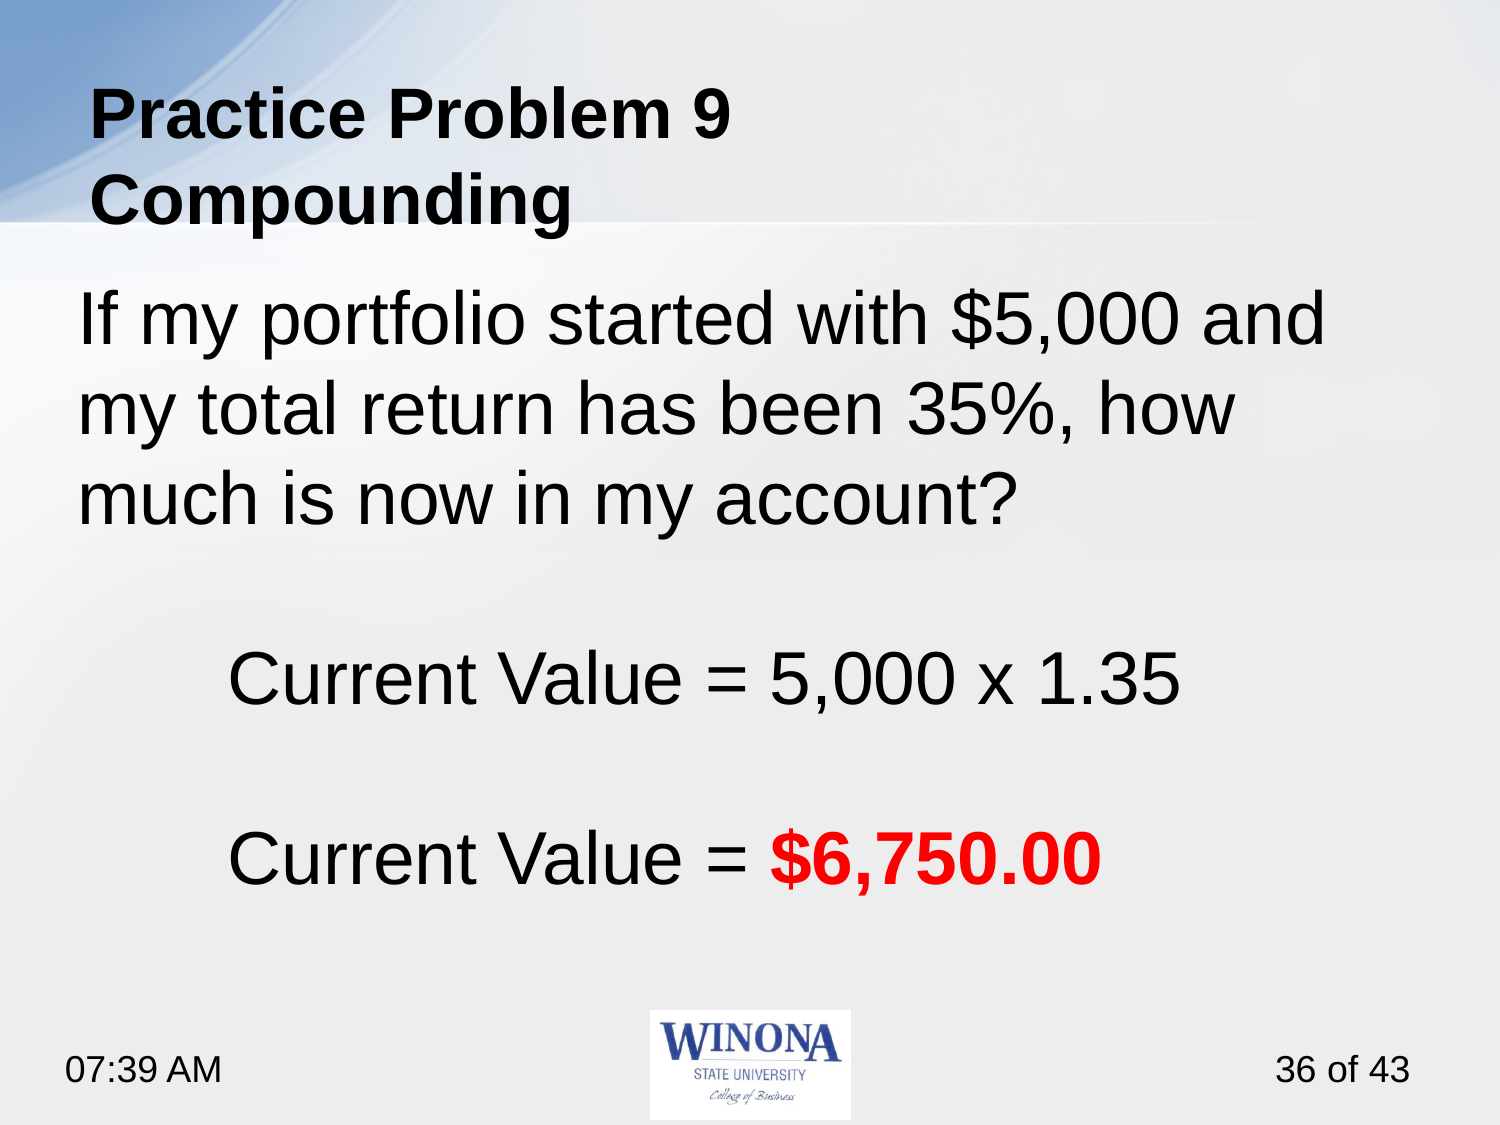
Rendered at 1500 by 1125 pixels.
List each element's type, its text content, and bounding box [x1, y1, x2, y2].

picture [0, 0, 1500, 1125]
title Practice Problem 9 Compounding [75, 58, 1425, 247]
list If my portfolio started with $5,000 and my total return has been 35%, how much is now in my account? Current Value = 5,000 x 1.35 Current Value = $6,750.00 [62, 262, 1438, 1005]
